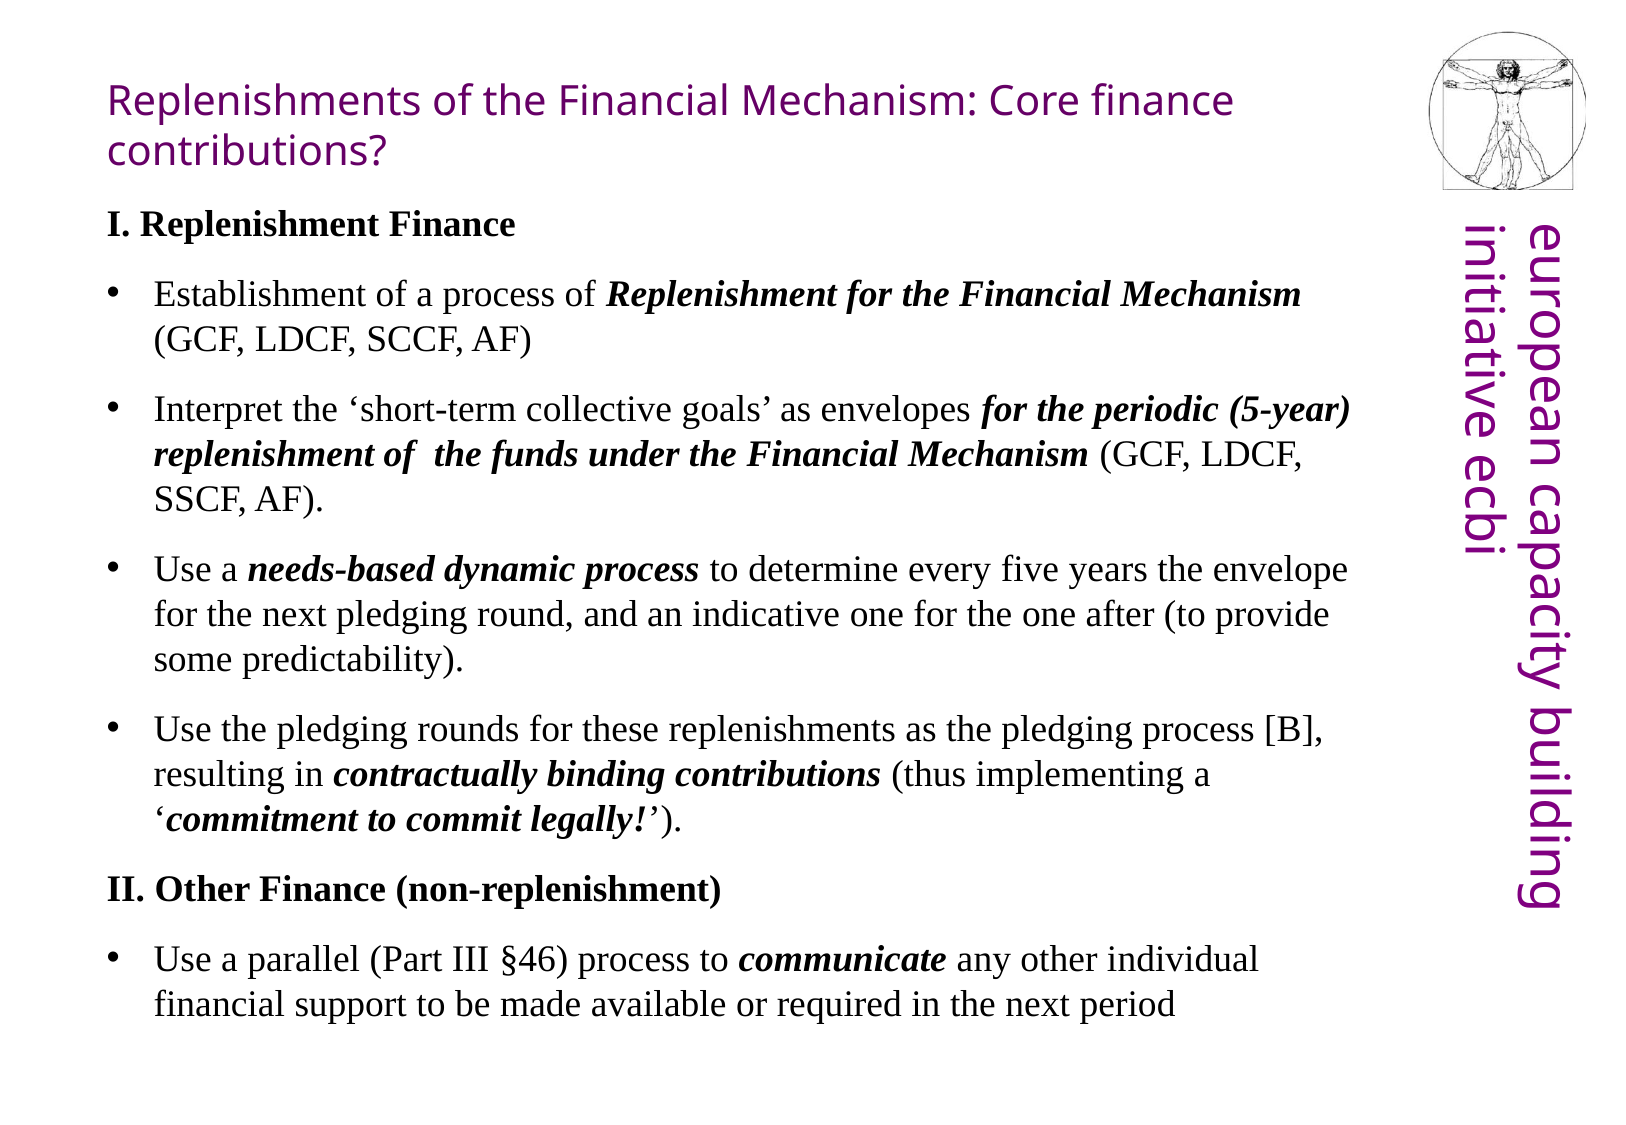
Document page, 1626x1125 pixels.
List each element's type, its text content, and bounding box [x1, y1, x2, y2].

text_box Replenishments of the Financial Mechanism: Core finance contributions? I. Replenishment Finance Establishment of a process of Replenishment for the Financial Mechanism (GCF, LDCF, SCCF, AF) Interpret the ‘short-term collective goals’ as envelopes for the periodic (5-year) replenishment of the funds under the Financial Mechanism (GCF, LDCF, SSCF, AF). Use a needs-based dynamic process to determine every five years the envelope for the next pledging round, and an indicative one for the one after (to provide some predictability). Use the pledging rounds for these replenishments as the pledging process [B], resulting in contractually binding contributions (thus implementing a ‘commitment to commit legally!’). II. Other Finance (non-replenishment) Use a parallel (Part III §46) process to communicate any other individual financial support to be made available or required in the next period [91, 66, 1406, 1031]
picture [1427, 31, 1586, 190]
